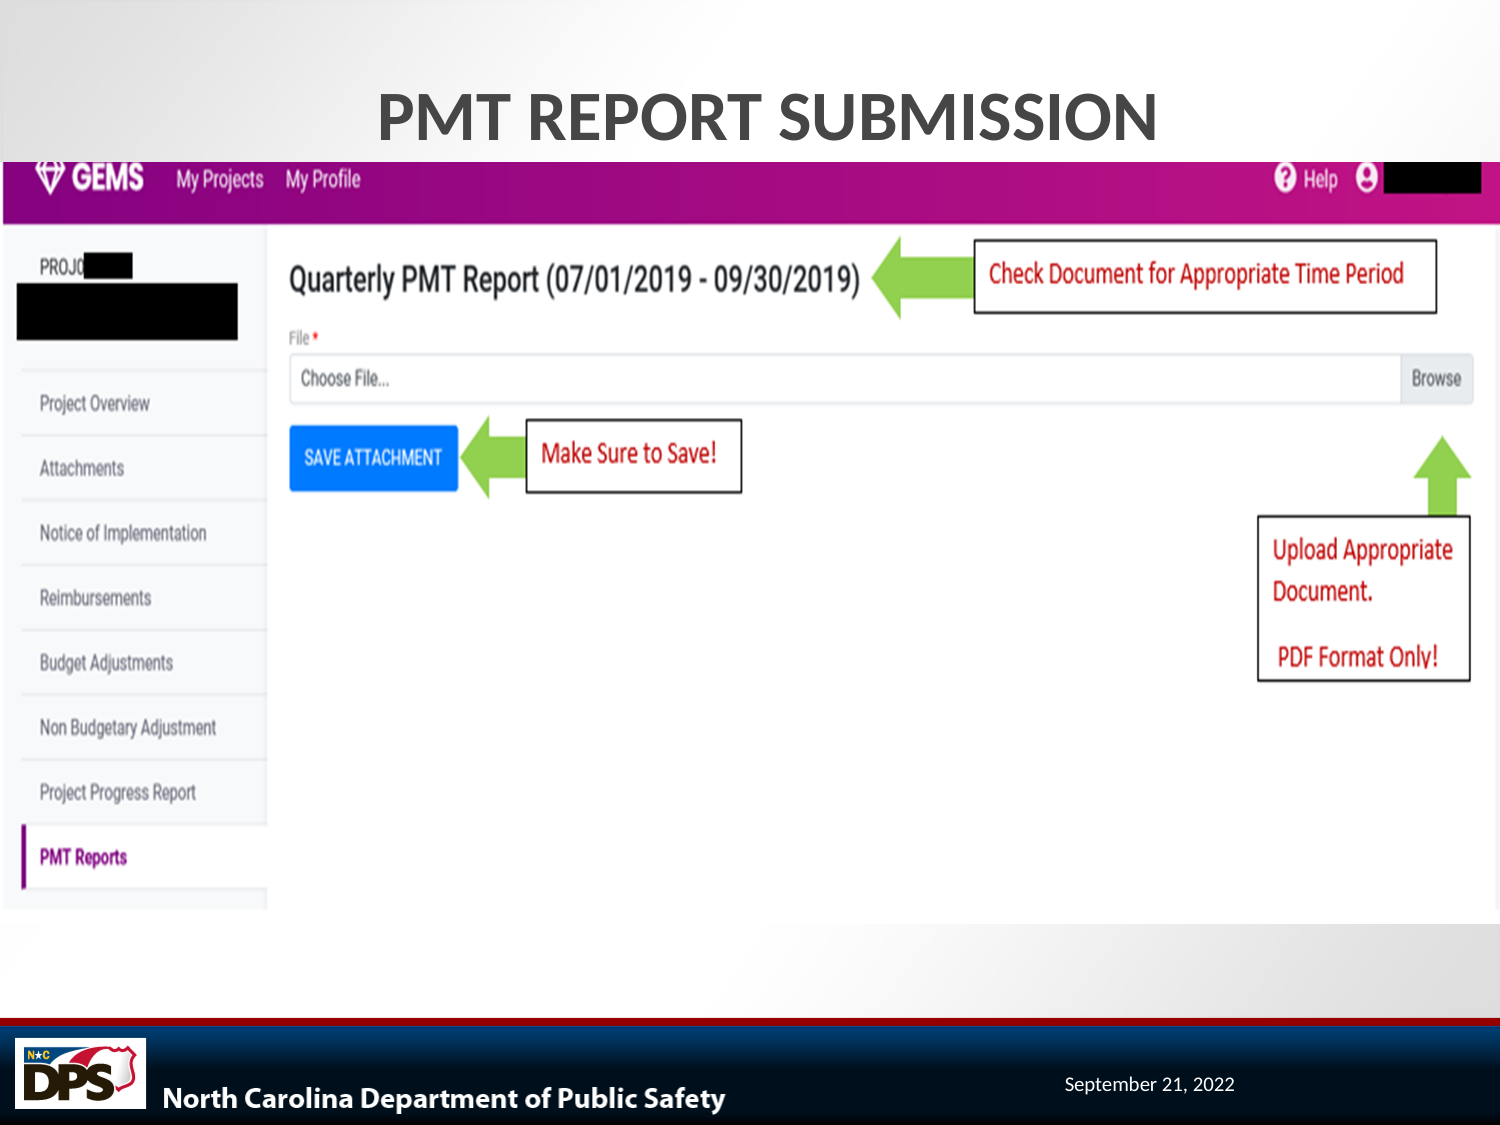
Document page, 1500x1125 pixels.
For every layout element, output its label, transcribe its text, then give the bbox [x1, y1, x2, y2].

picture [0, 924, 1500, 1125]
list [0, 162, 1500, 924]
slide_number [1050, 1042, 1426, 1103]
title PMT REPORT SUBMISSION [212, 62, 1325, 162]
picture [0, 0, 1500, 162]
